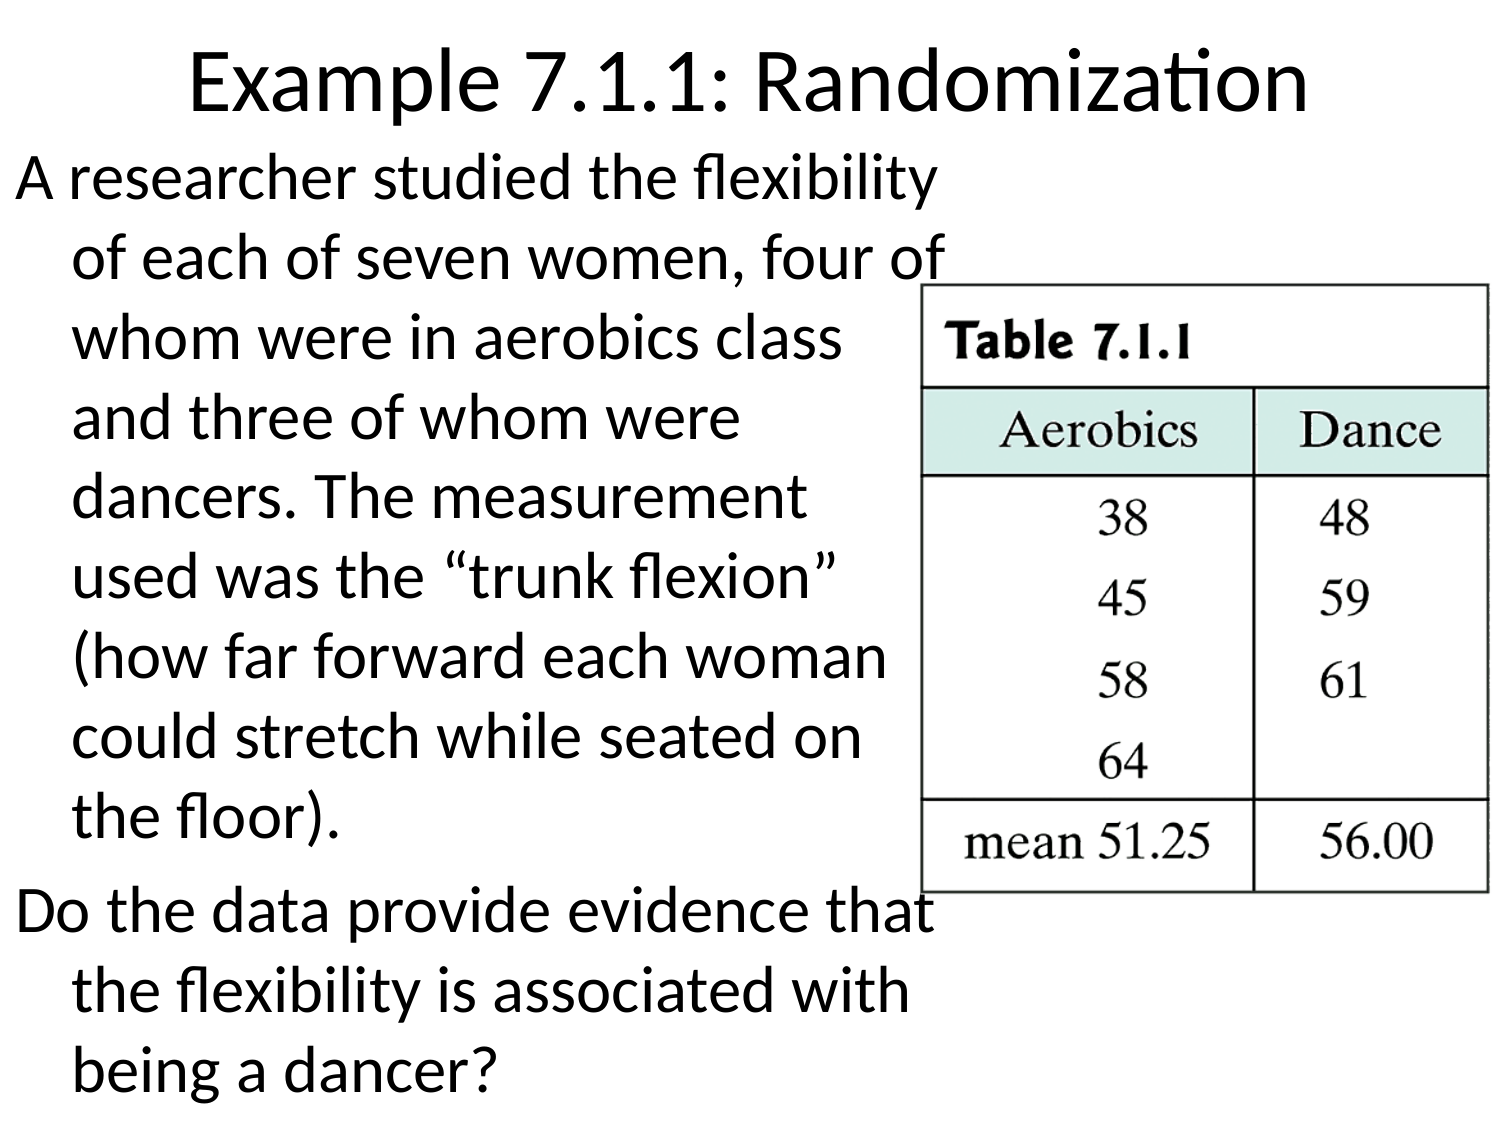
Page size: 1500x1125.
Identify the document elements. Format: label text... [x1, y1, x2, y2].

title Example 7.1.1: Randomization [75, 0, 1425, 150]
picture [909, 274, 1500, 906]
list A researcher studied the flexibility of each of seven women, four of whom were in aerobics class and three of whom were dancers. The measurement used was the “trunk flexion” (how far forward each woman could stretch while seated on the floor). Do the data provide evidence that the flexibility is associated with being a dancer? [0, 125, 963, 1125]
